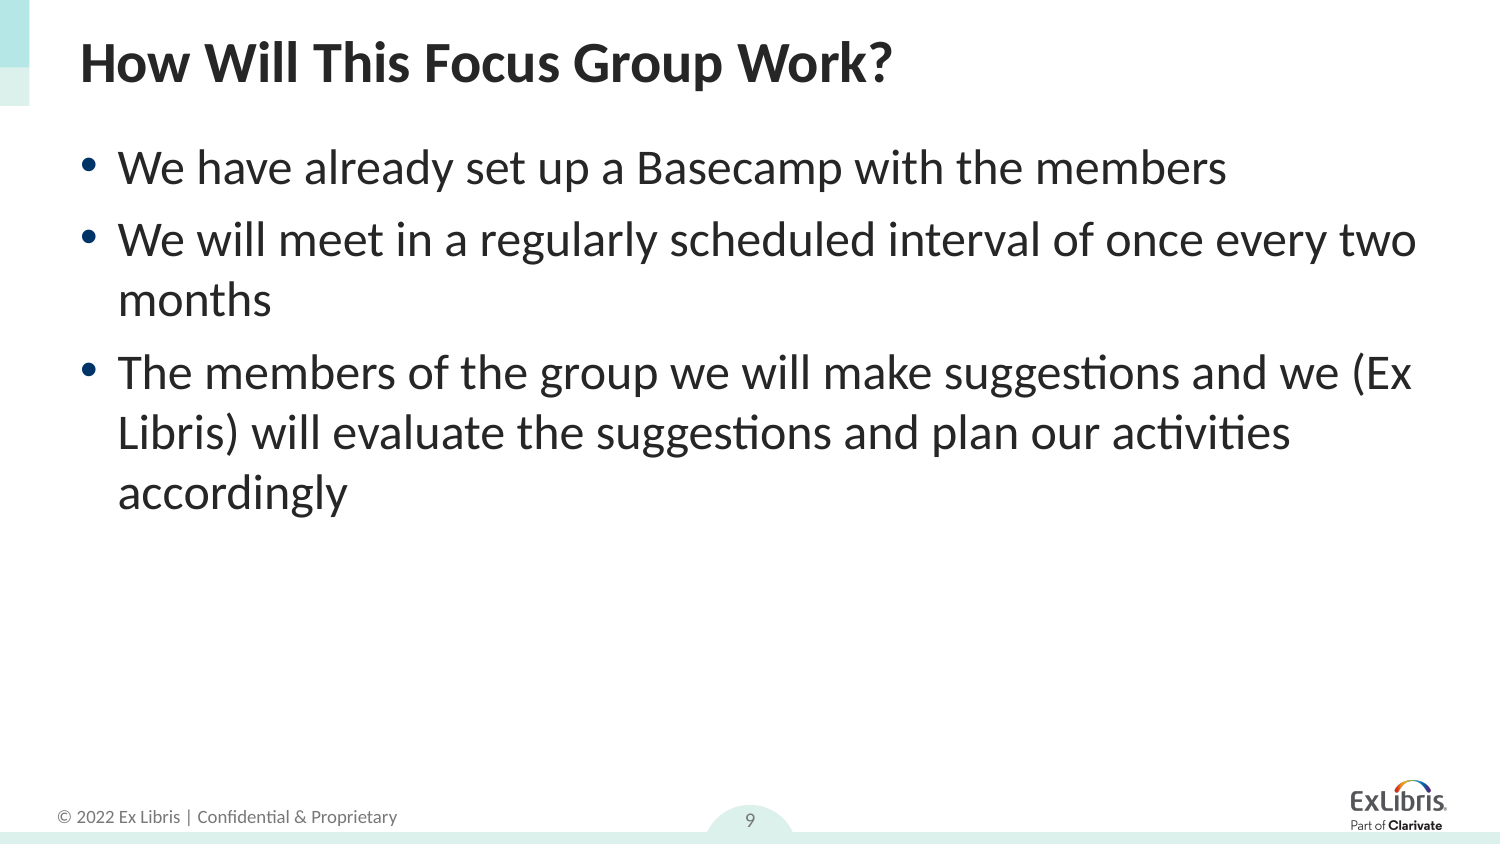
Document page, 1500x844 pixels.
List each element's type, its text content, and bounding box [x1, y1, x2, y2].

picture [1351, 780, 1447, 830]
slide_number 9 [705, 789, 795, 844]
list We have already set up a Basecamp with the members We will meet in a regularly scheduled interval of once every two months The members of the group we will make suggestions and we (Ex Libris) will evaluate the suggestions and plan our activities accordingly [64, 126, 1447, 765]
title How Will This Focus Group Work? [64, 11, 1447, 107]
